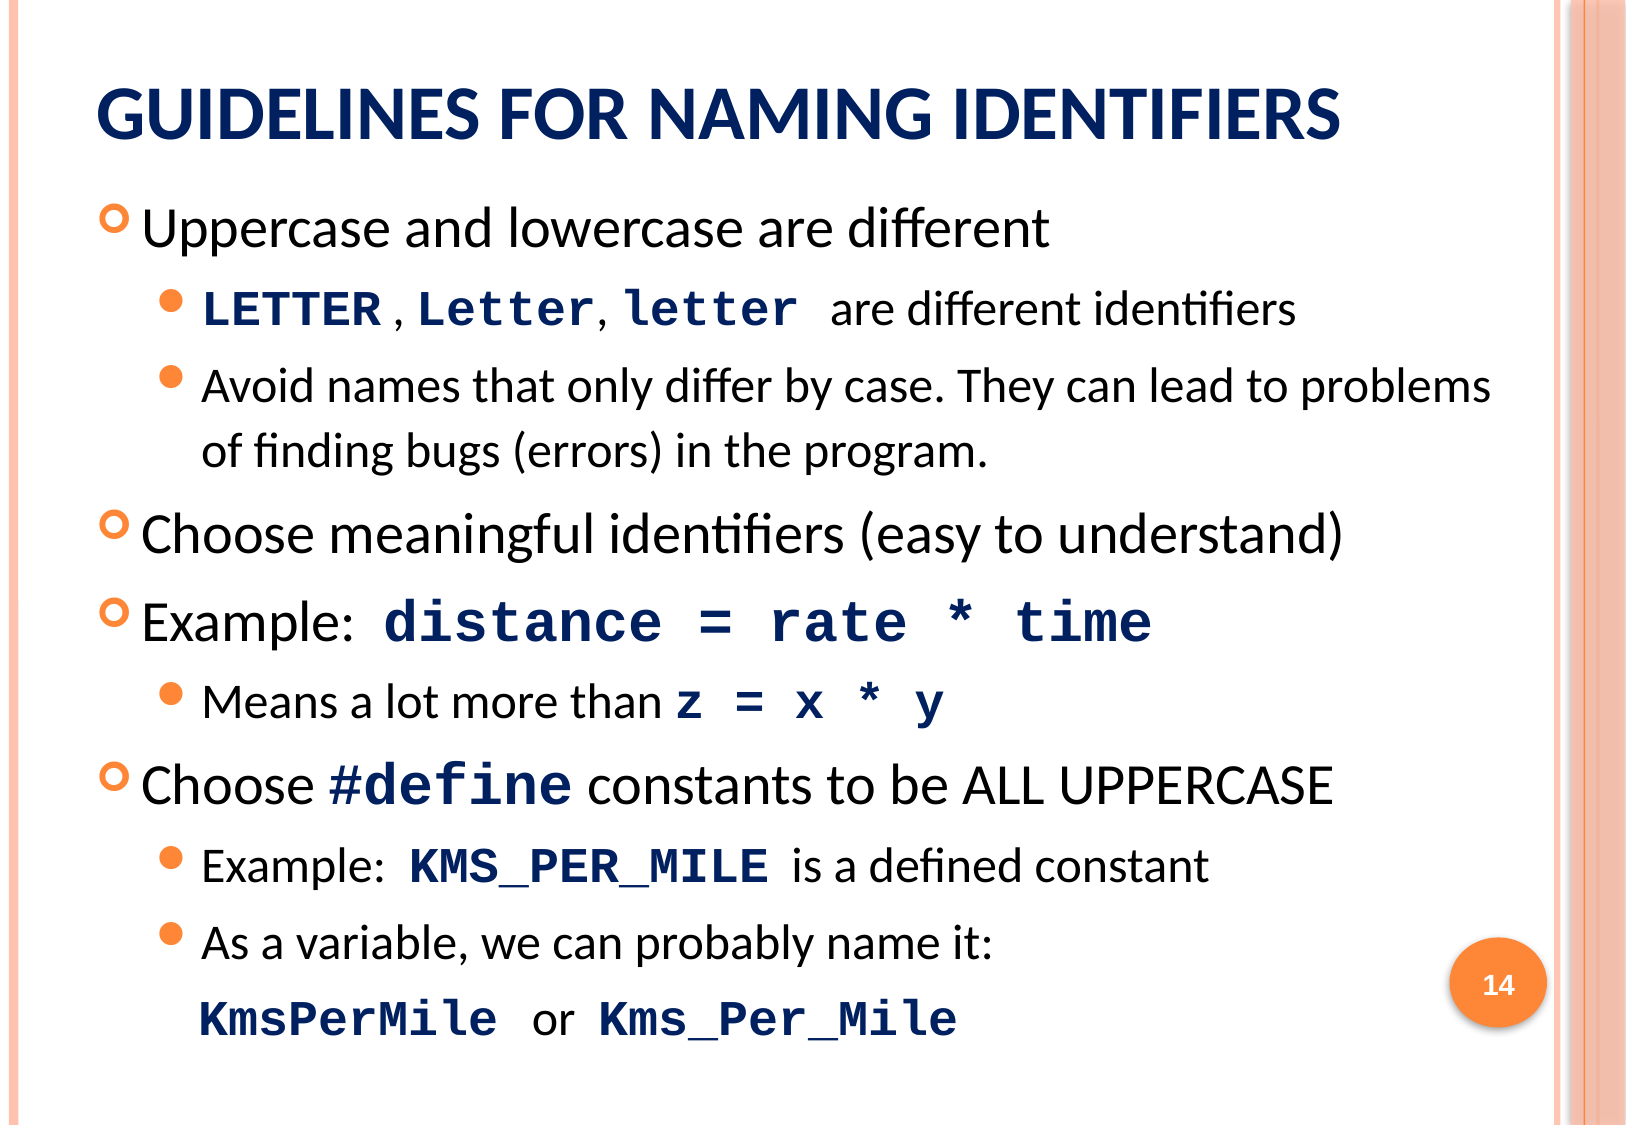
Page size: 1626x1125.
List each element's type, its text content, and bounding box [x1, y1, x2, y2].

slide_number 14 [1444, 940, 1553, 1027]
list Uppercase and lowercase are different LETTER , Letter, letter are different identifiers Avoid names that only differ by case. They can lead to problems of finding bugs (errors) in the program. Choose meaningful identifiers (easy to understand) Example: distance = rate * time Means a lot more than z = x * y Choose #define constants to be ALL UPPERCASE Example: KMS_PER_MILE is a defined constant As a variable, we can probably name it: KmsPerMile or Kms_Per_Mile [81, 174, 1544, 1075]
title Guidelines for Naming Identifiers [81, 45, 1409, 163]
